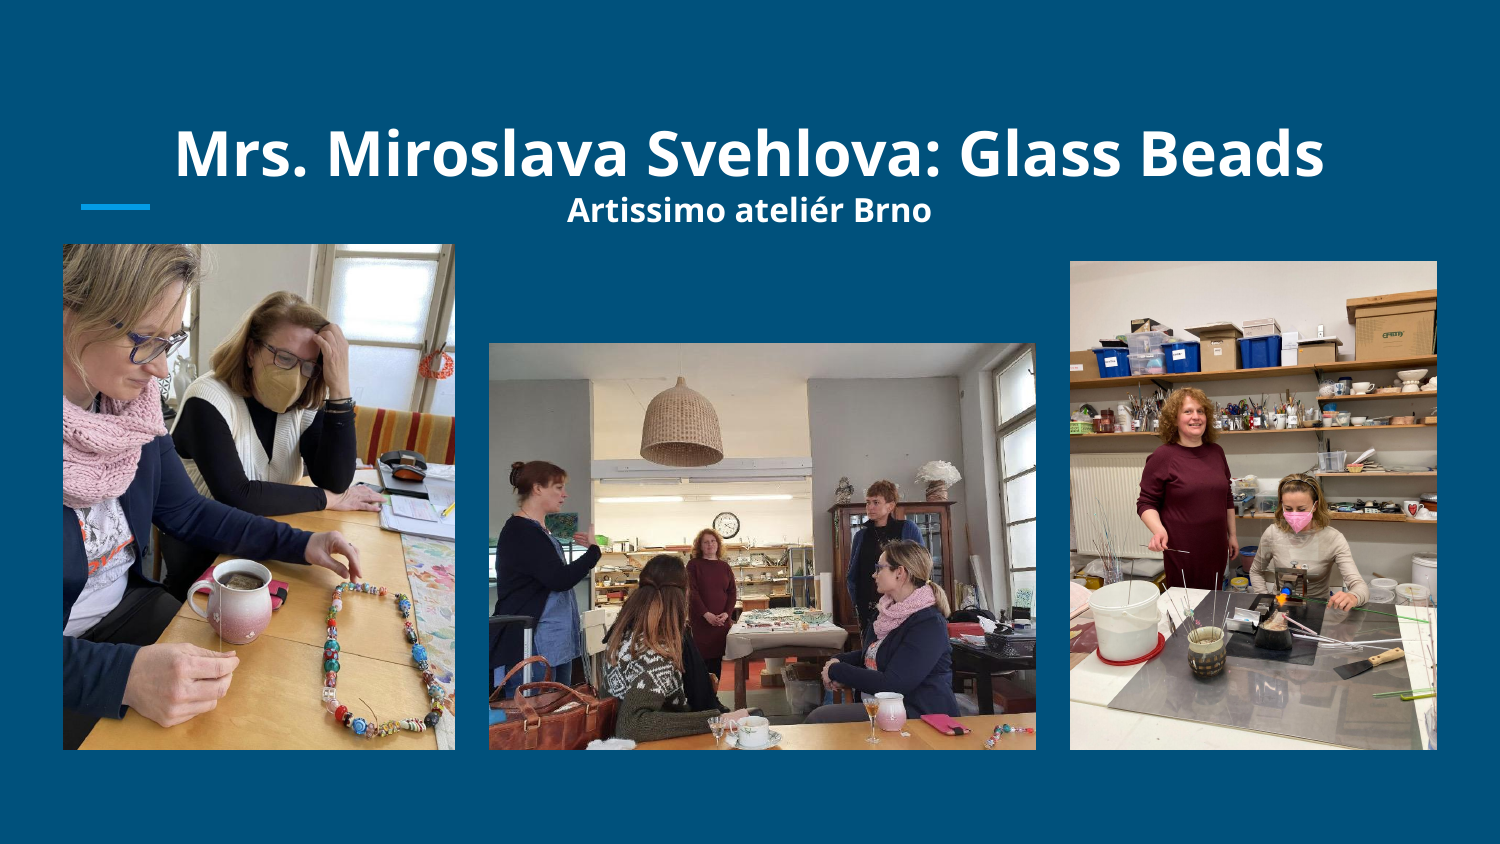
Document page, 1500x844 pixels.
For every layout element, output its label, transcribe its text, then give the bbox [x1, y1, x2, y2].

title Mrs. Miroslava Svehlova: Glass Beads Artissimo ateliér Brno [63, 75, 1437, 245]
picture [1071, 262, 1436, 749]
picture [490, 344, 1035, 749]
picture [64, 245, 454, 749]
